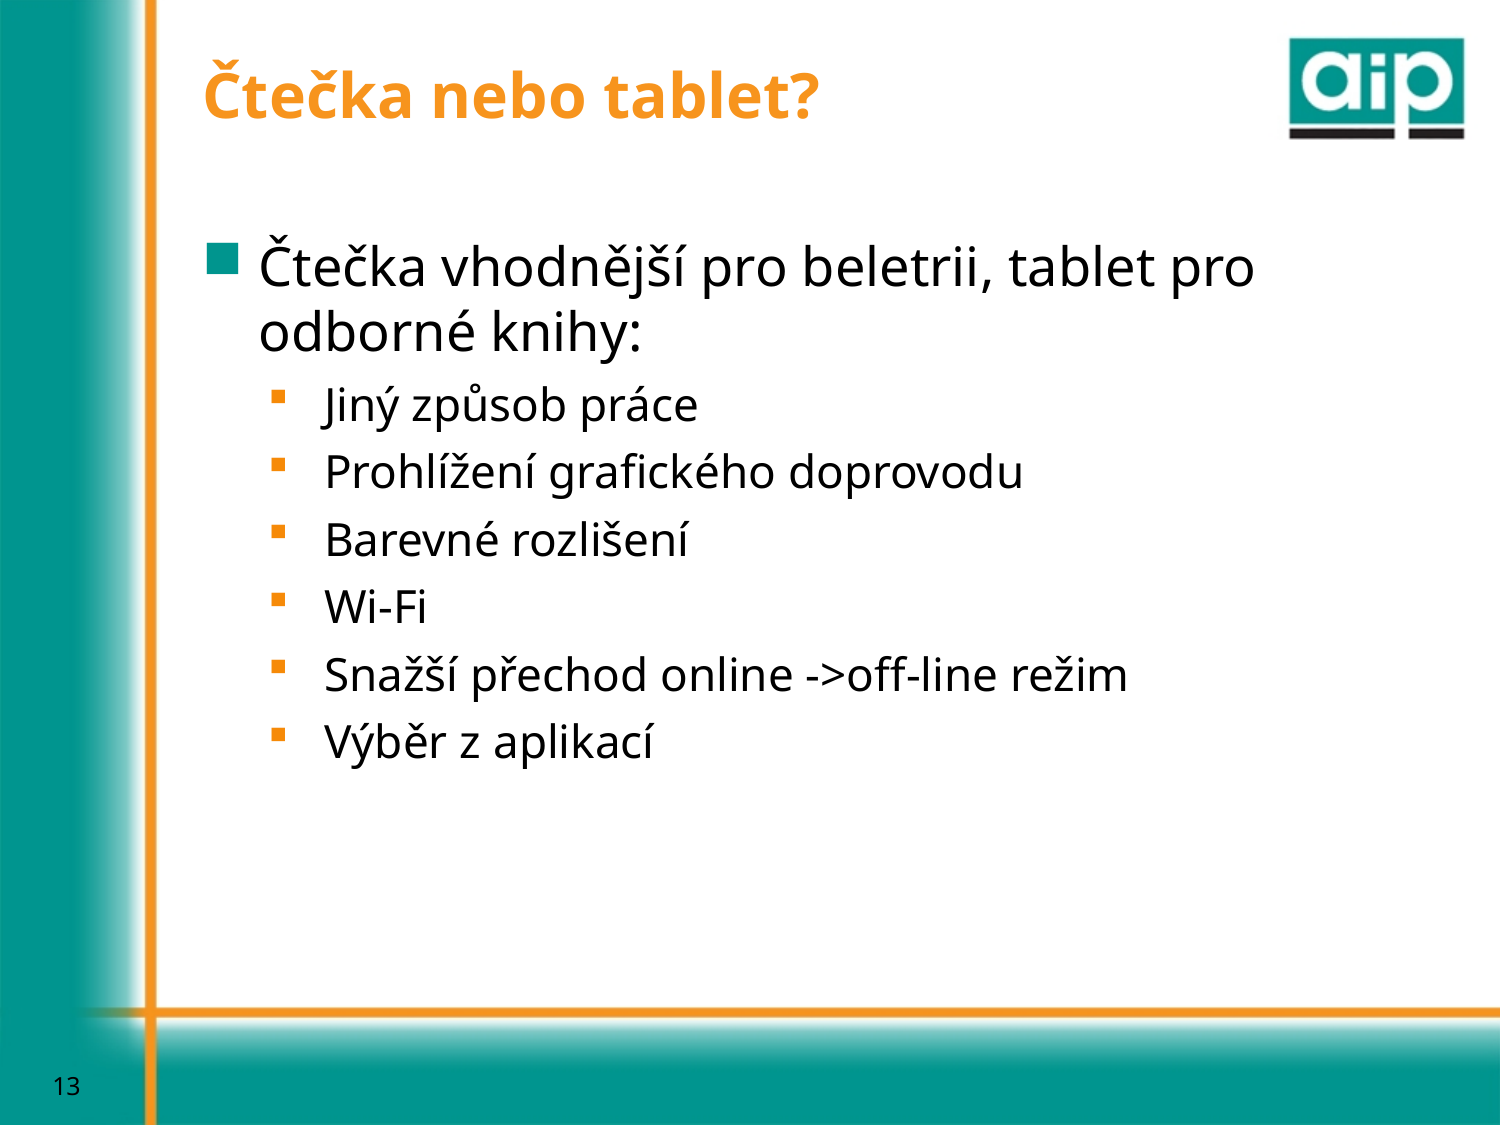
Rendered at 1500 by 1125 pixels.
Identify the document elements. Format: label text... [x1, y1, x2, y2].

title Čtečka nebo tablet? [187, 5, 1463, 182]
list Čtečka vhodnější pro beletrii, tablet pro odborné knihy: Jiný způsob práce Prohlížení grafického doprovodu Barevné rozlišení Wi-Fi Snažší přechod online ->off-line režim Výběr z aplikací [187, 224, 1463, 976]
picture [0, 0, 1500, 1125]
slide_number 13 [37, 1037, 125, 1113]
